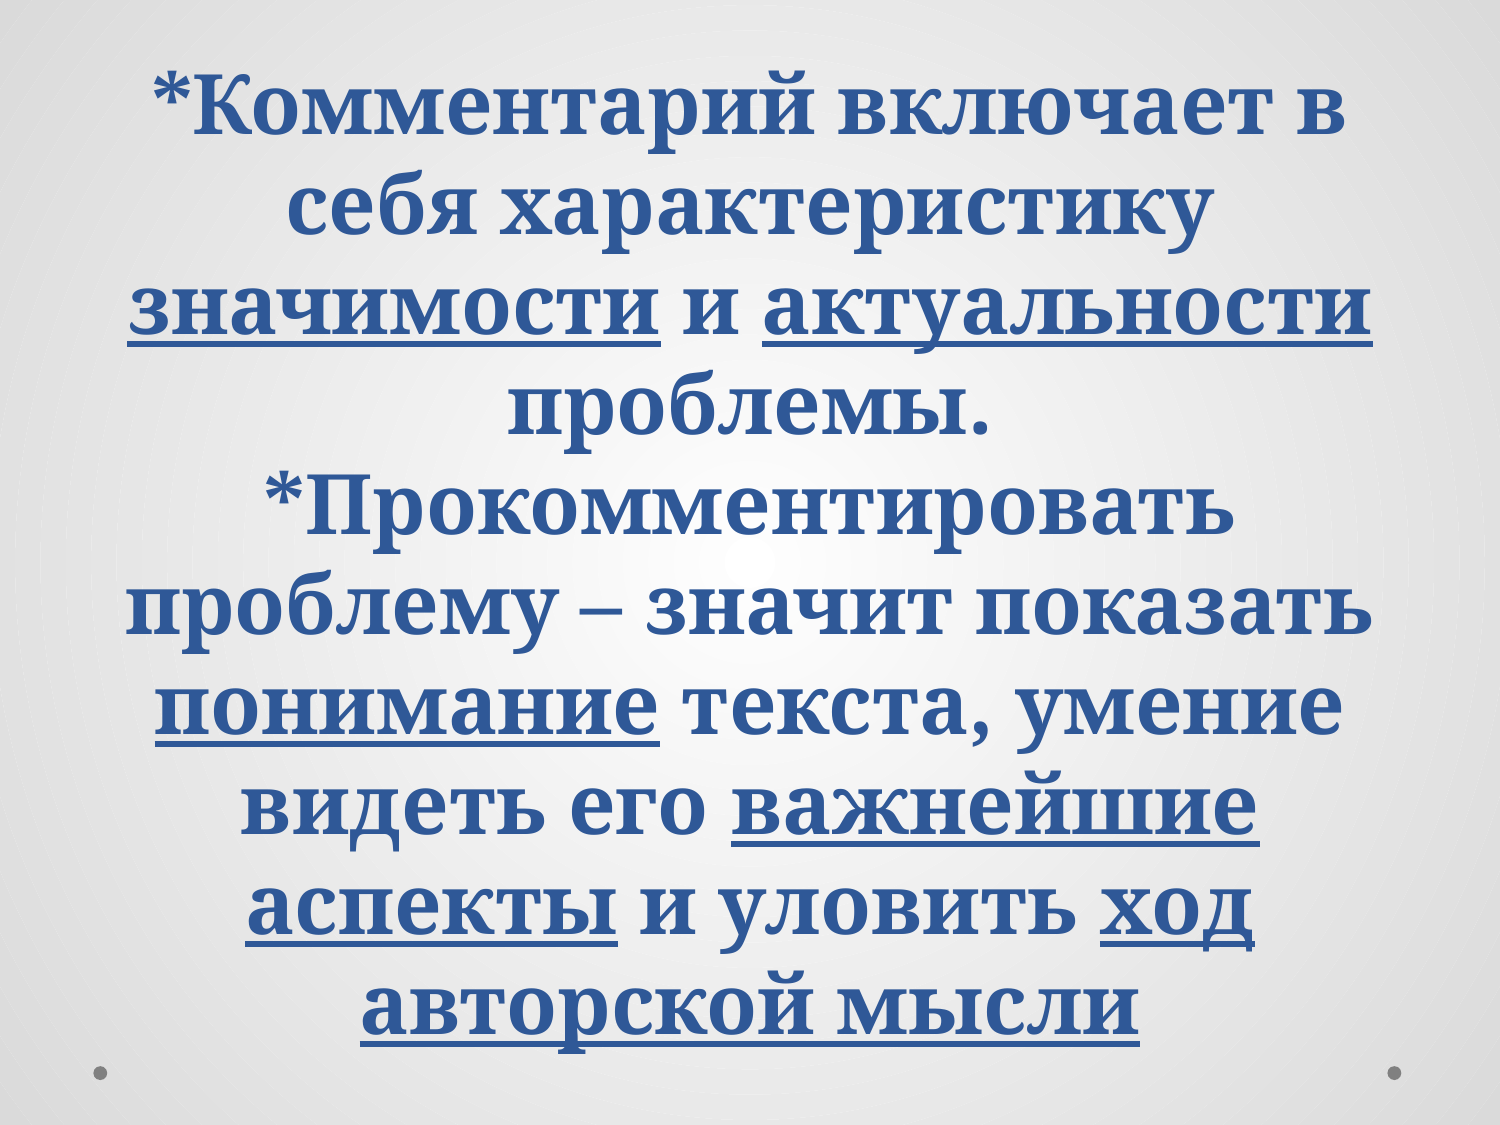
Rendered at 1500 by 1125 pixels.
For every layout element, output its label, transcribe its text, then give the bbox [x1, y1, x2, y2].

title *Комментарий включает в себя характеристику значимости и актуальности проблемы. *Прокомментировать проблему – значит показать понимание текста, умение видеть его важнейшие аспекты и уловить ход авторской мысли [75, 30, 1425, 1059]
